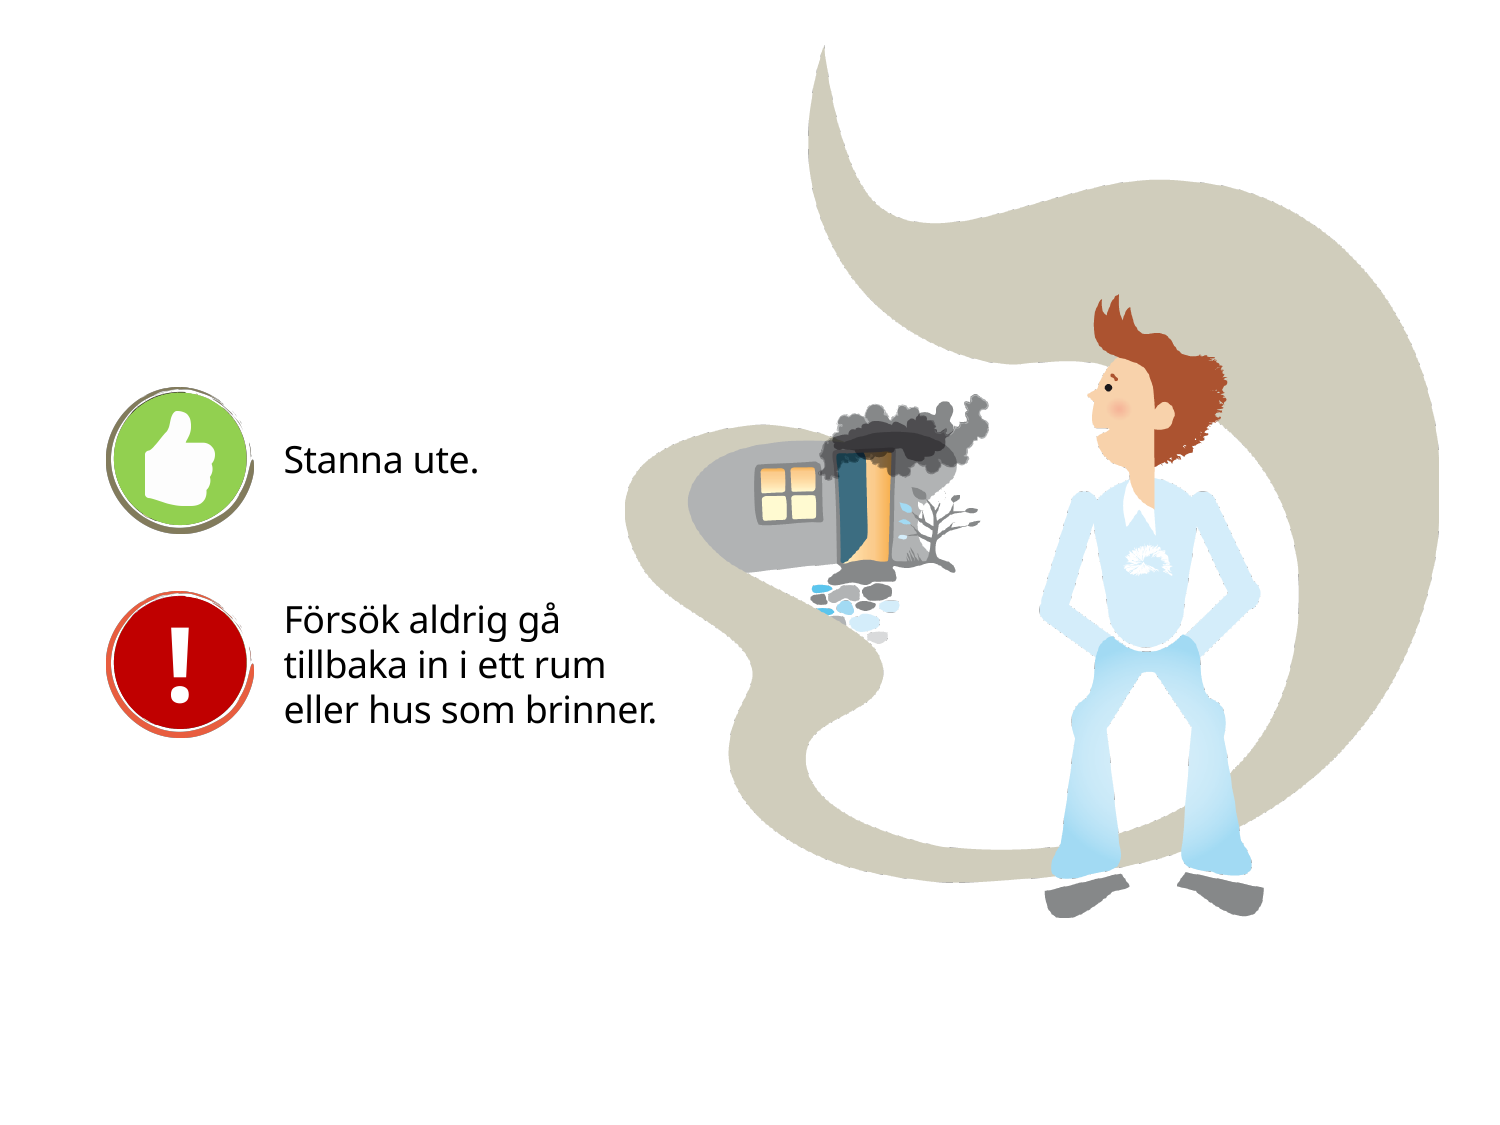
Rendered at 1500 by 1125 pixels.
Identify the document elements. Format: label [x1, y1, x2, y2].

text_box [105, 386, 620, 534]
picture [625, 45, 1439, 918]
text_box [105, 590, 620, 738]
